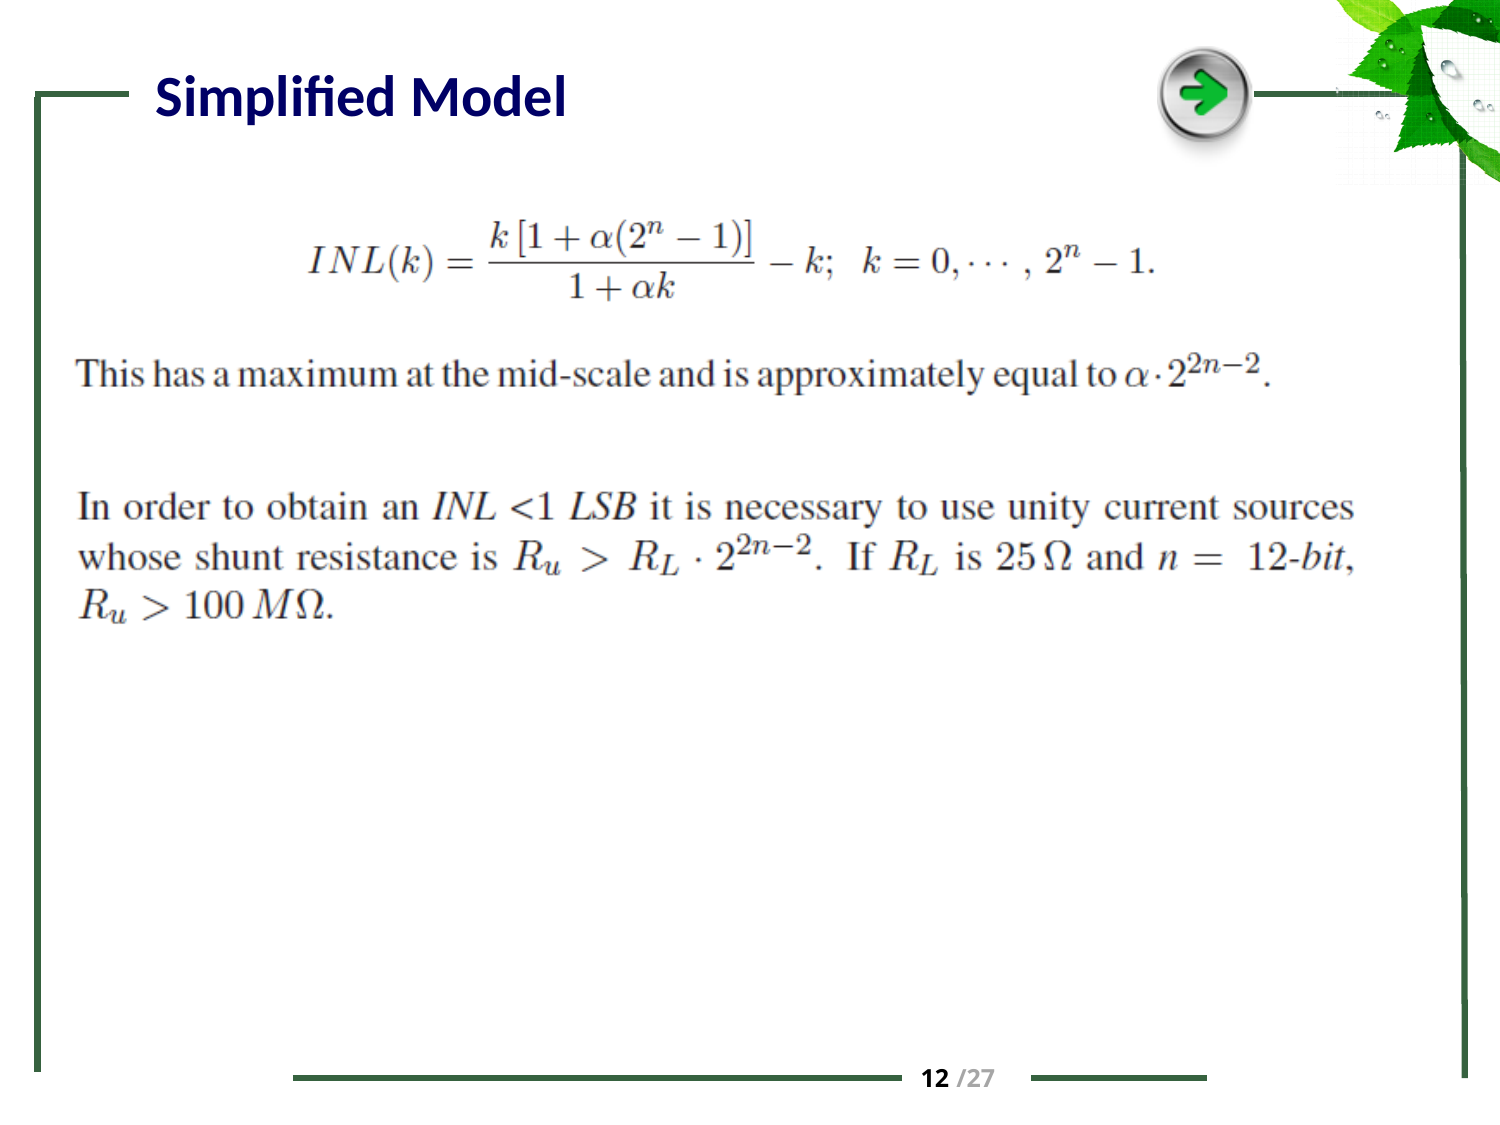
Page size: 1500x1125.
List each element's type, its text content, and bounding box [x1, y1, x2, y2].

picture [1157, 46, 1254, 167]
picture [1335, 0, 1500, 185]
picture [58, 339, 1283, 399]
title Simplified Model [140, 46, 1165, 140]
picture [58, 480, 1411, 631]
picture [304, 187, 1182, 315]
